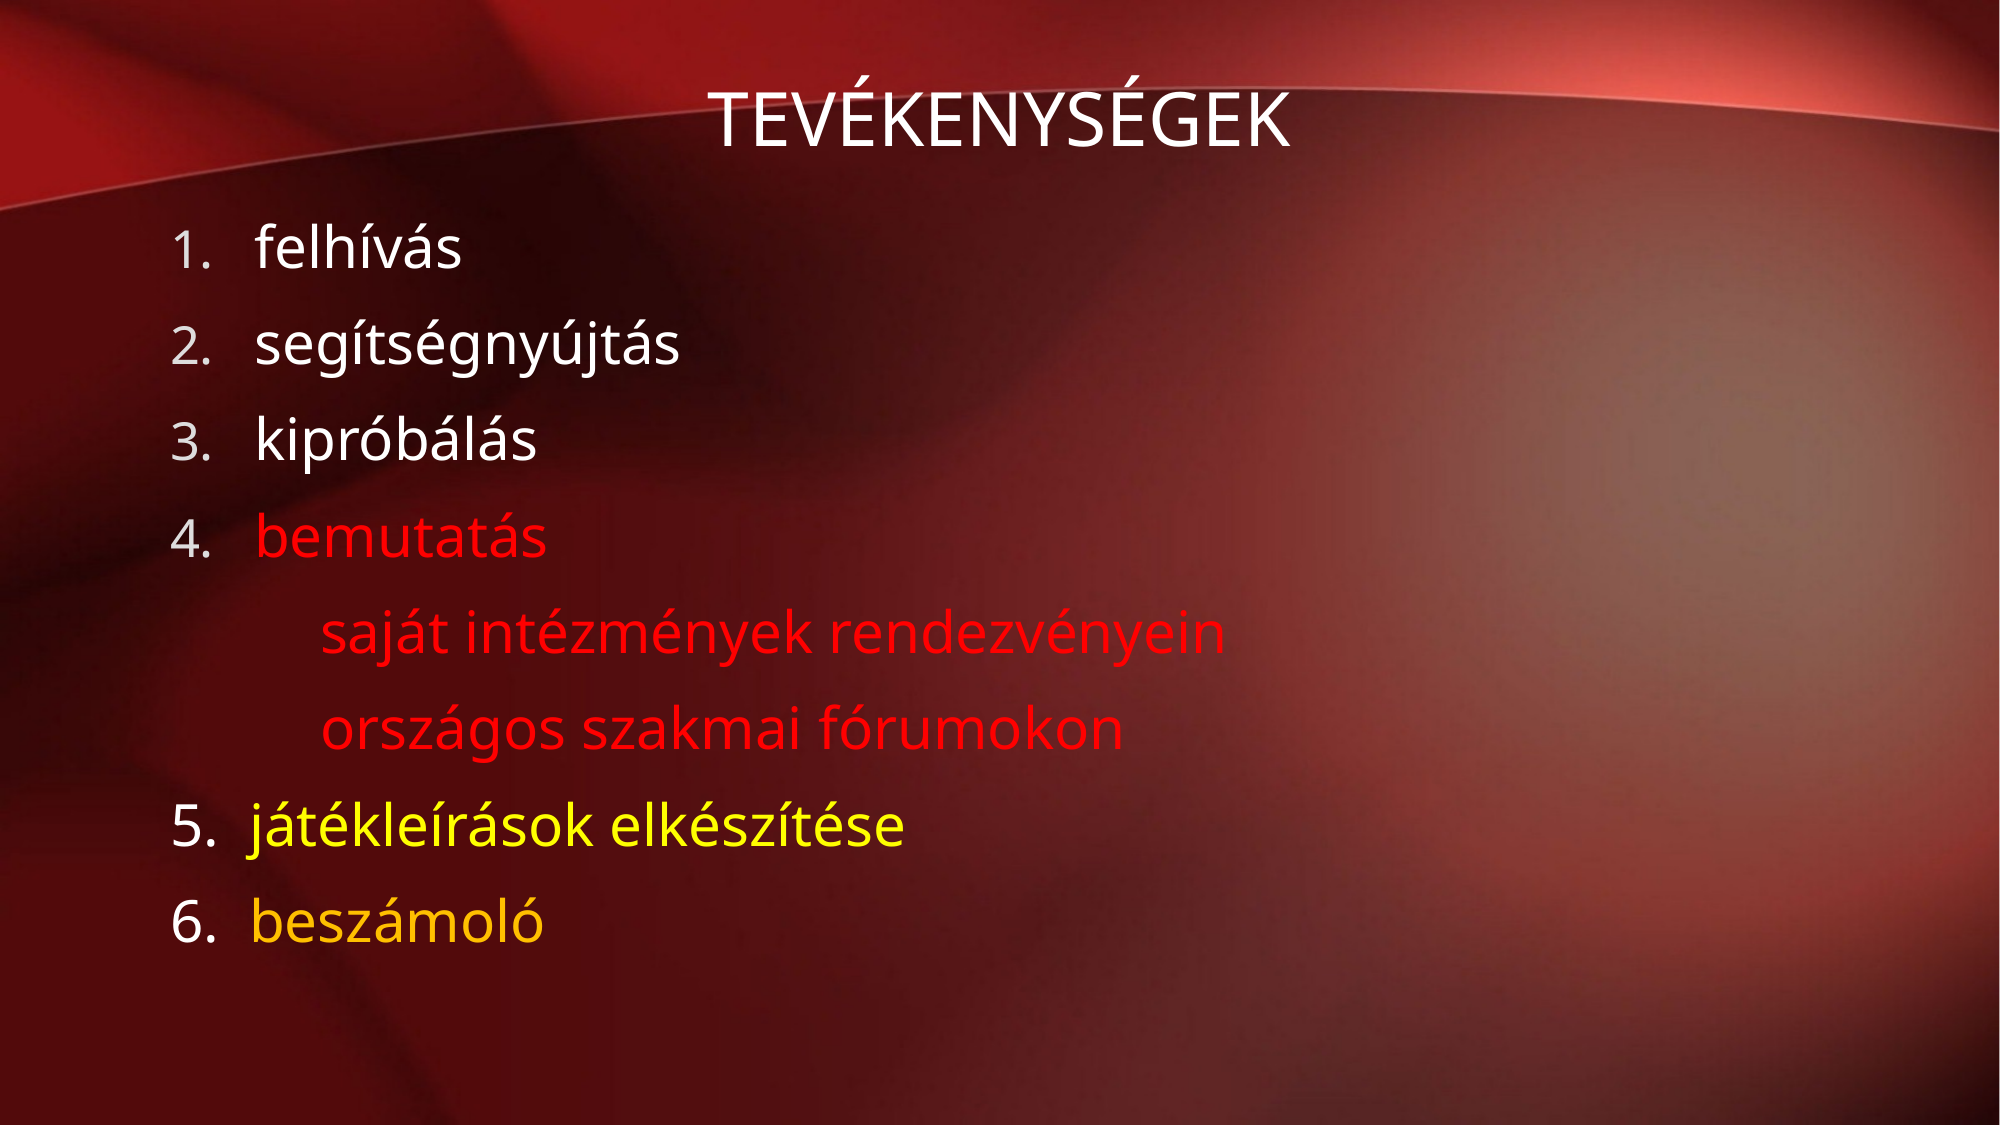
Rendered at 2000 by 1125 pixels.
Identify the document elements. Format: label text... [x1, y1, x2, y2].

title tevékenységek [149, 79, 1850, 208]
picture [0, 0, 2000, 1125]
list felhívás segítségnyújtás kipróbálás bemutatás saját intézmények rendezvényein országos szakmai fórumokon 5. játékleírások elkészítése 6. beszámoló [149, 208, 1850, 1030]
